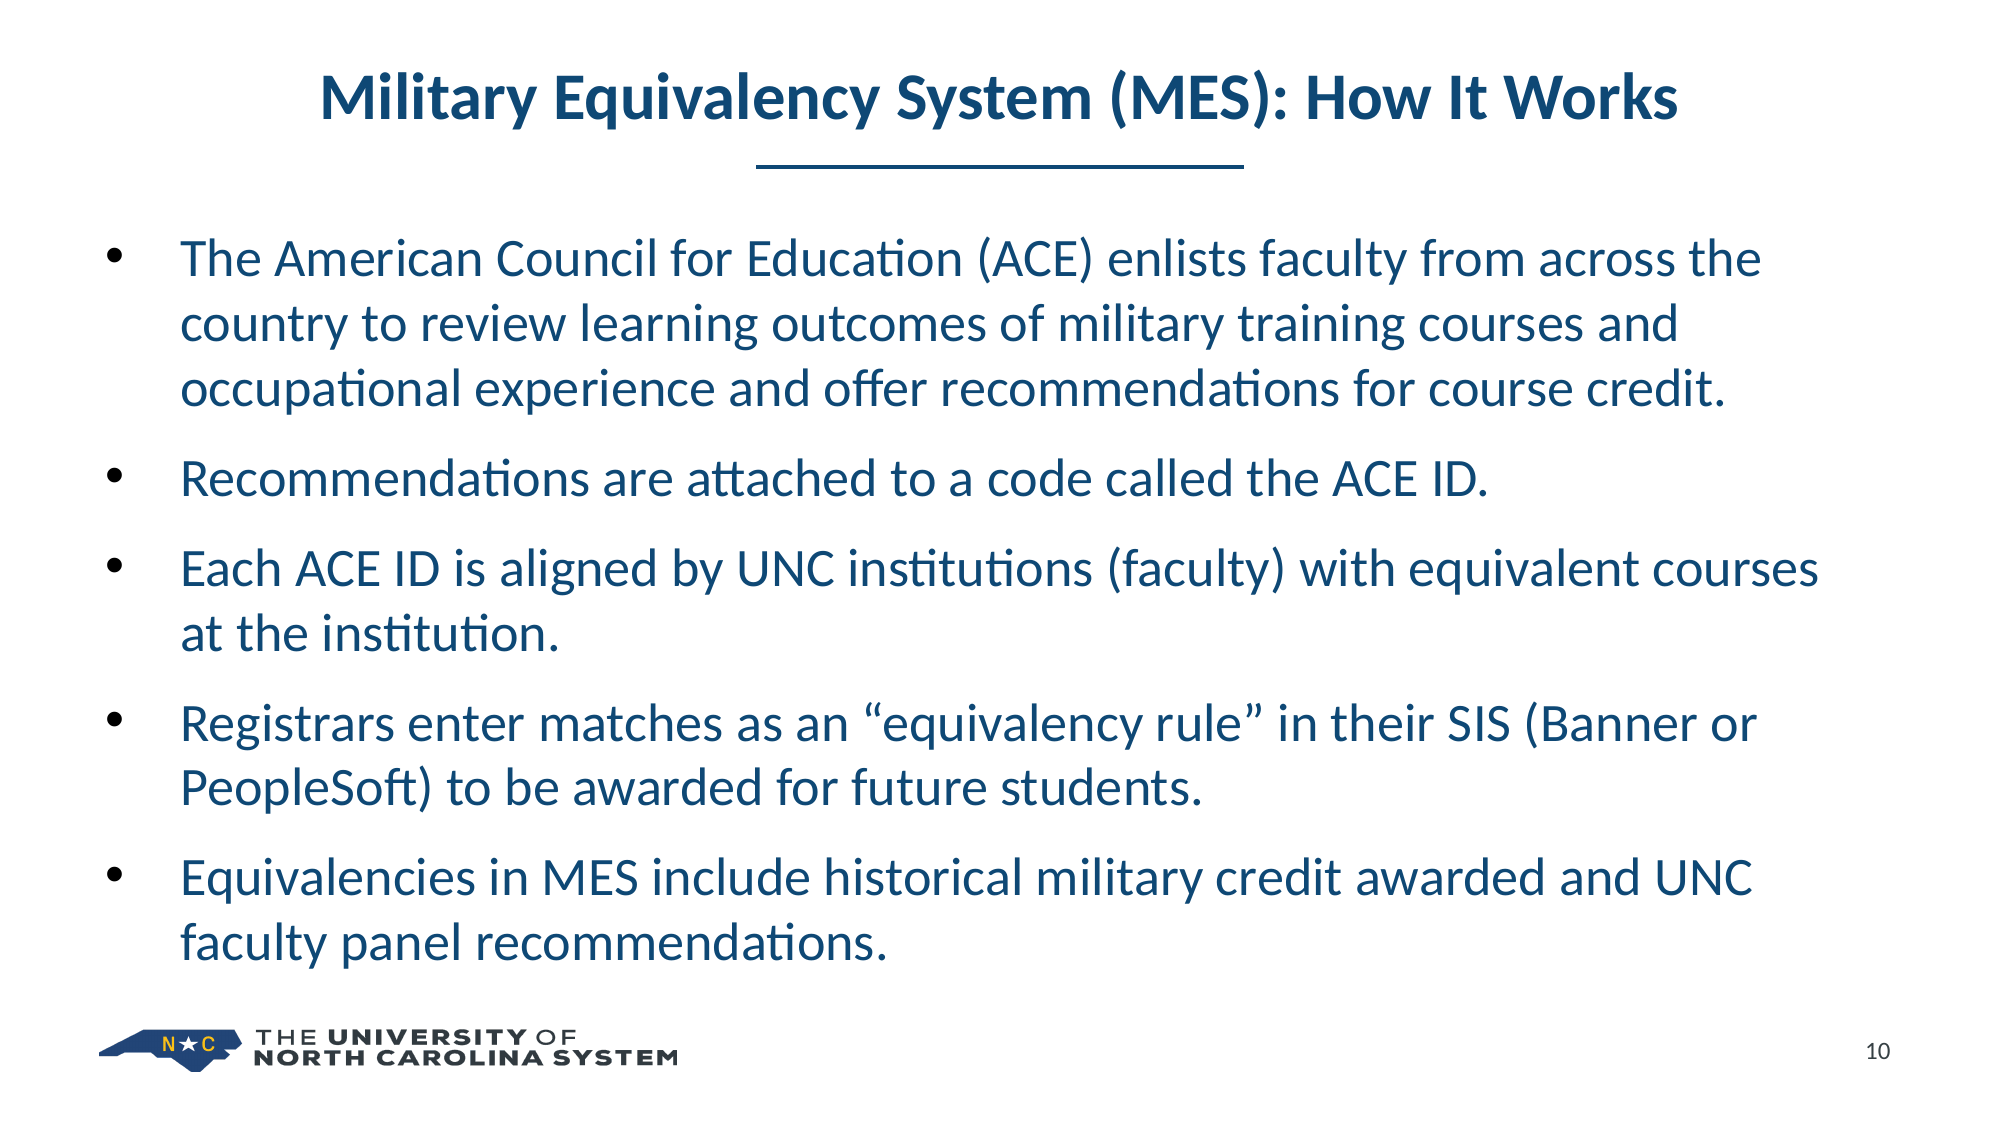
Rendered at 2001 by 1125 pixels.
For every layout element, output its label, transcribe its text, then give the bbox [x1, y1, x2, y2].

slide_number 10 [1800, 1035, 1891, 1068]
text_box The American Council for Education (ACE) enlists faculty from across the country to review learning outcomes of military training courses and occupational experience and offer recommendations for course credit. Recommendations are attached to a code called the ACE ID. Each ACE ID is aligned by UNC institutions (faculty) with equivalent courses at the institution. Registrars enter matches as an “equivalency rule” in their SIS (Banner or PeopleSoft) to be awarded for future students. Equivalencies in MES include historical military credit awarded and UNC faculty panel recommendations. [90, 214, 1891, 979]
picture [99, 1029, 677, 1072]
title Military Equivalency System (MES): How It Works [99, 45, 1900, 167]
